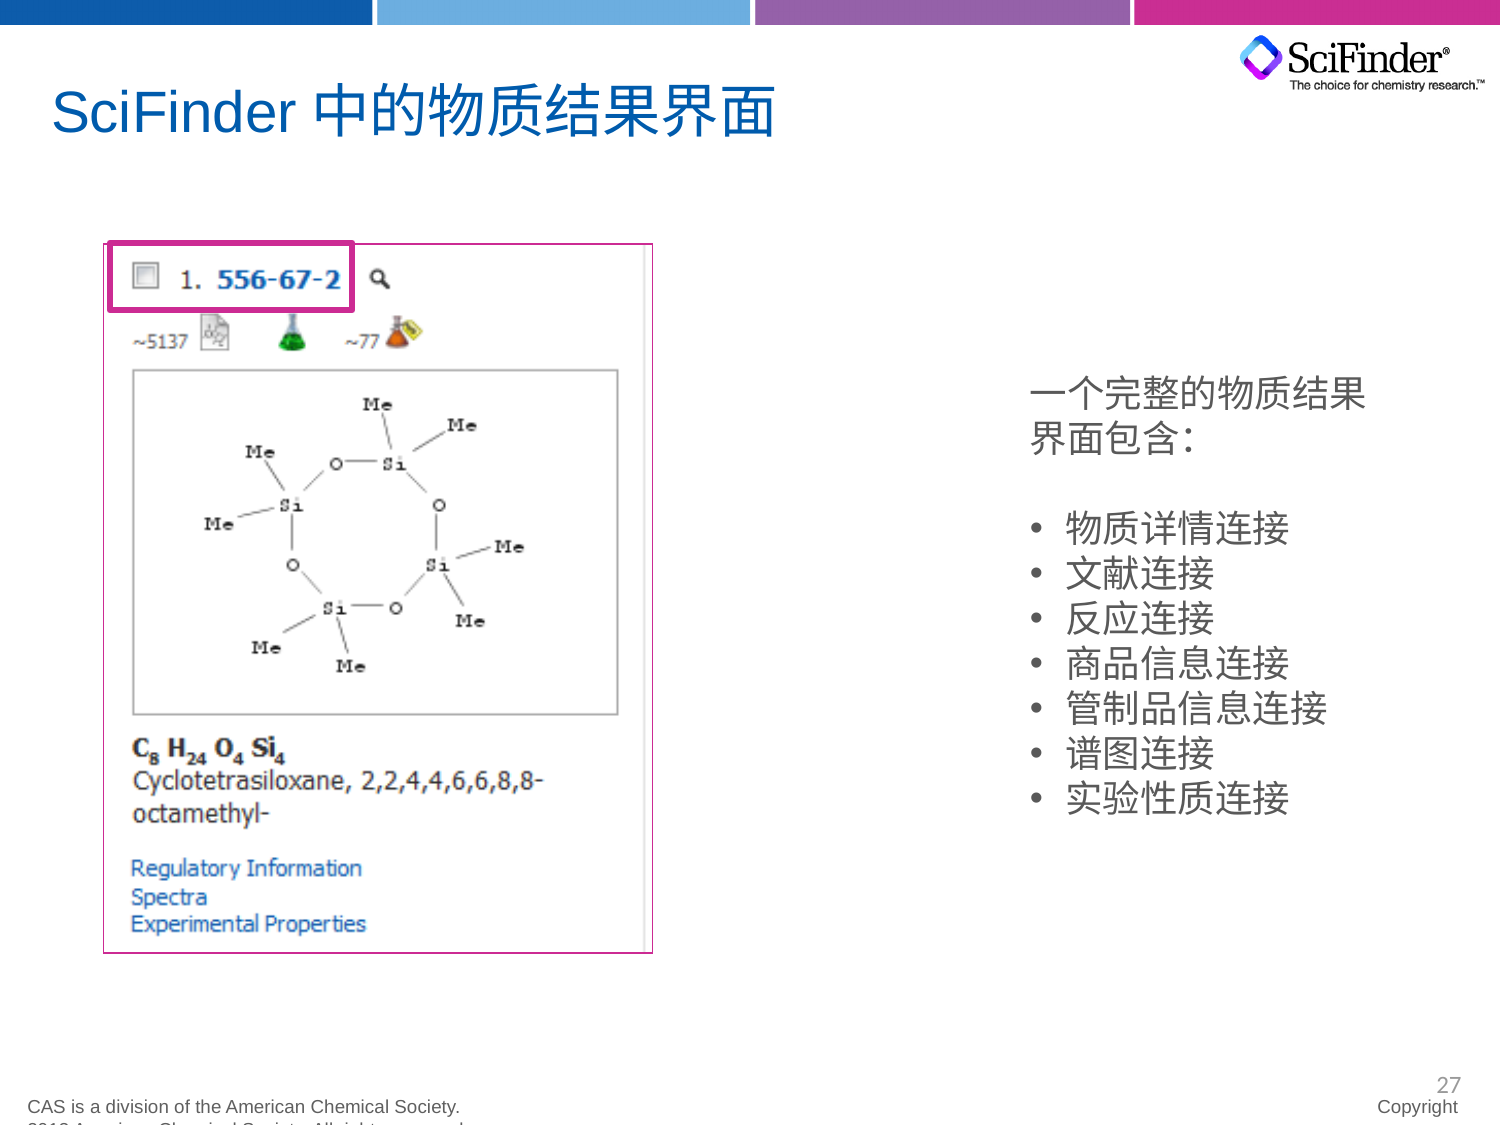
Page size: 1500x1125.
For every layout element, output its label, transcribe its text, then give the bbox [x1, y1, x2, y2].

picture [0, 0, 1500, 25]
picture [104, 244, 652, 953]
text_box 一个完整的物质结果界面包含： 物质详情连接 文献连接 反应连接 商品信息连接 管制品信息连接 谱图连接 实验性质连接 [1014, 362, 1413, 828]
picture [1239, 35, 1485, 92]
slide_number 27 [1126, 1053, 1477, 1113]
title SciFinder中的物质结果界面 [36, 45, 1456, 150]
